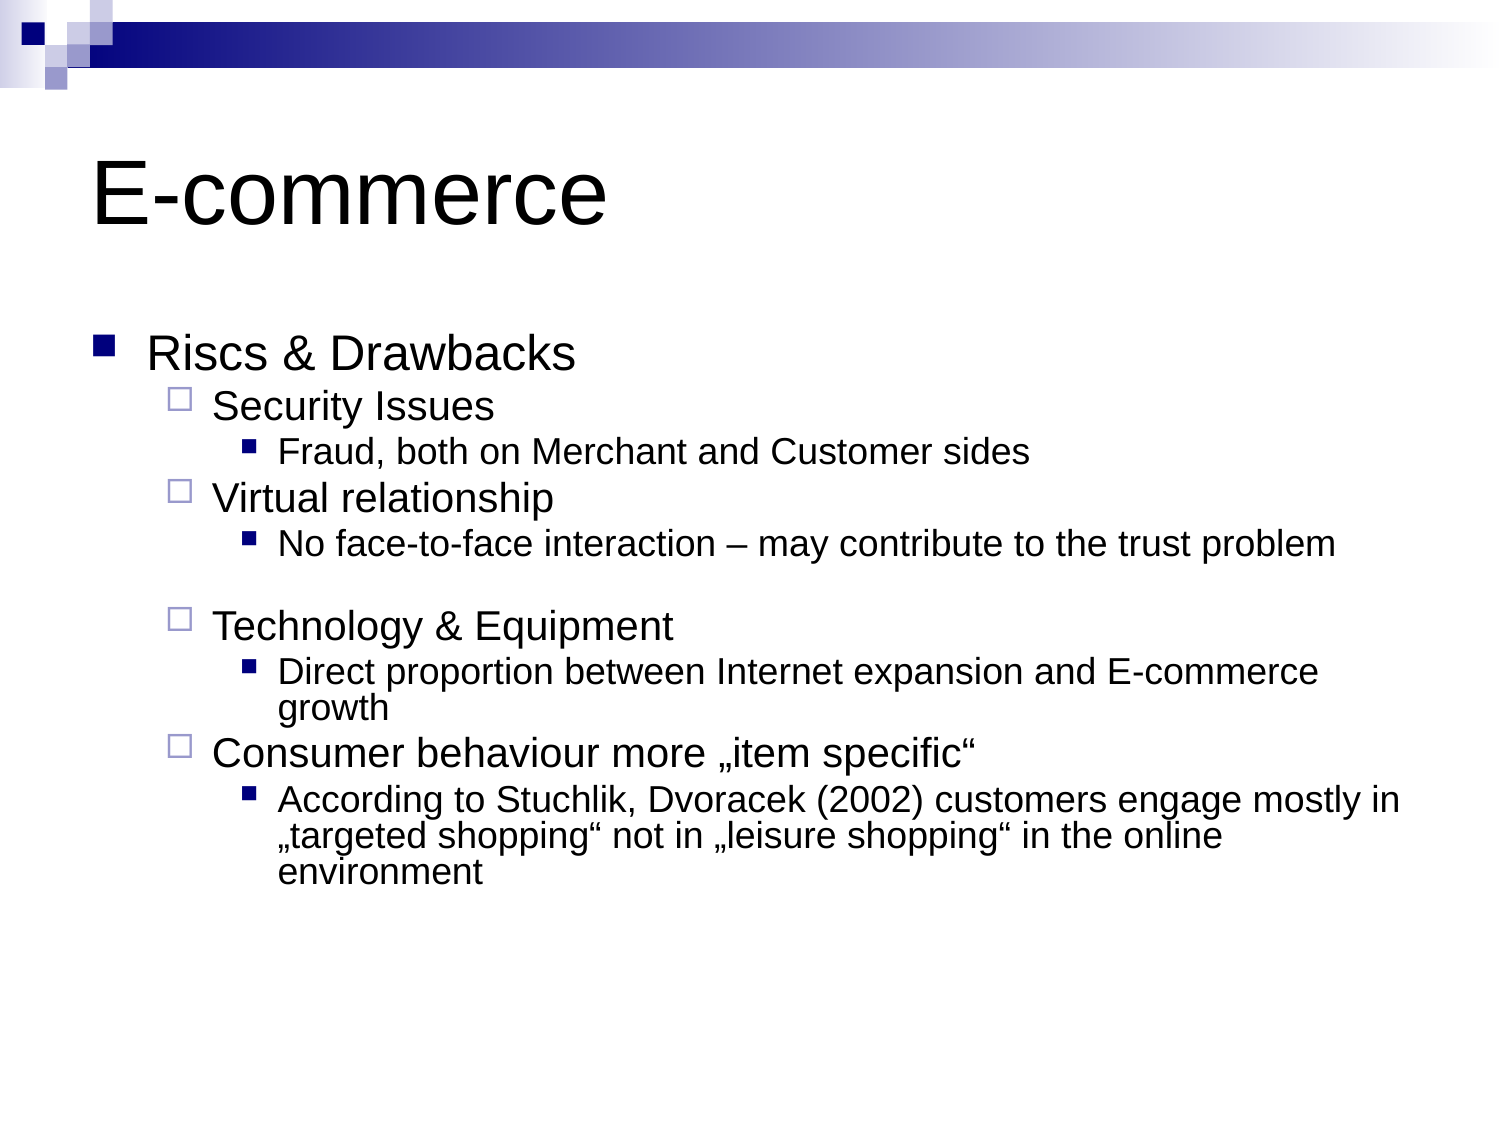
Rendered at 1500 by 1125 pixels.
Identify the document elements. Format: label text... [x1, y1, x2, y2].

title E-commerce [74, 74, 1426, 301]
list Riscs & Drawbacks Security Issues Fraud, both on Merchant and Customer sides Virtual relationship No face-to-face interaction – may contribute to the trust problem Technology & Equipment Direct proportion between Internet expansion and E-commerce growth Consumer behaviour more „item specific“ According to Stuchlik, Dvoracek (2002) customers engage mostly in „targeted shopping“ not in „leisure shopping“ in the online environment [74, 324, 1426, 963]
